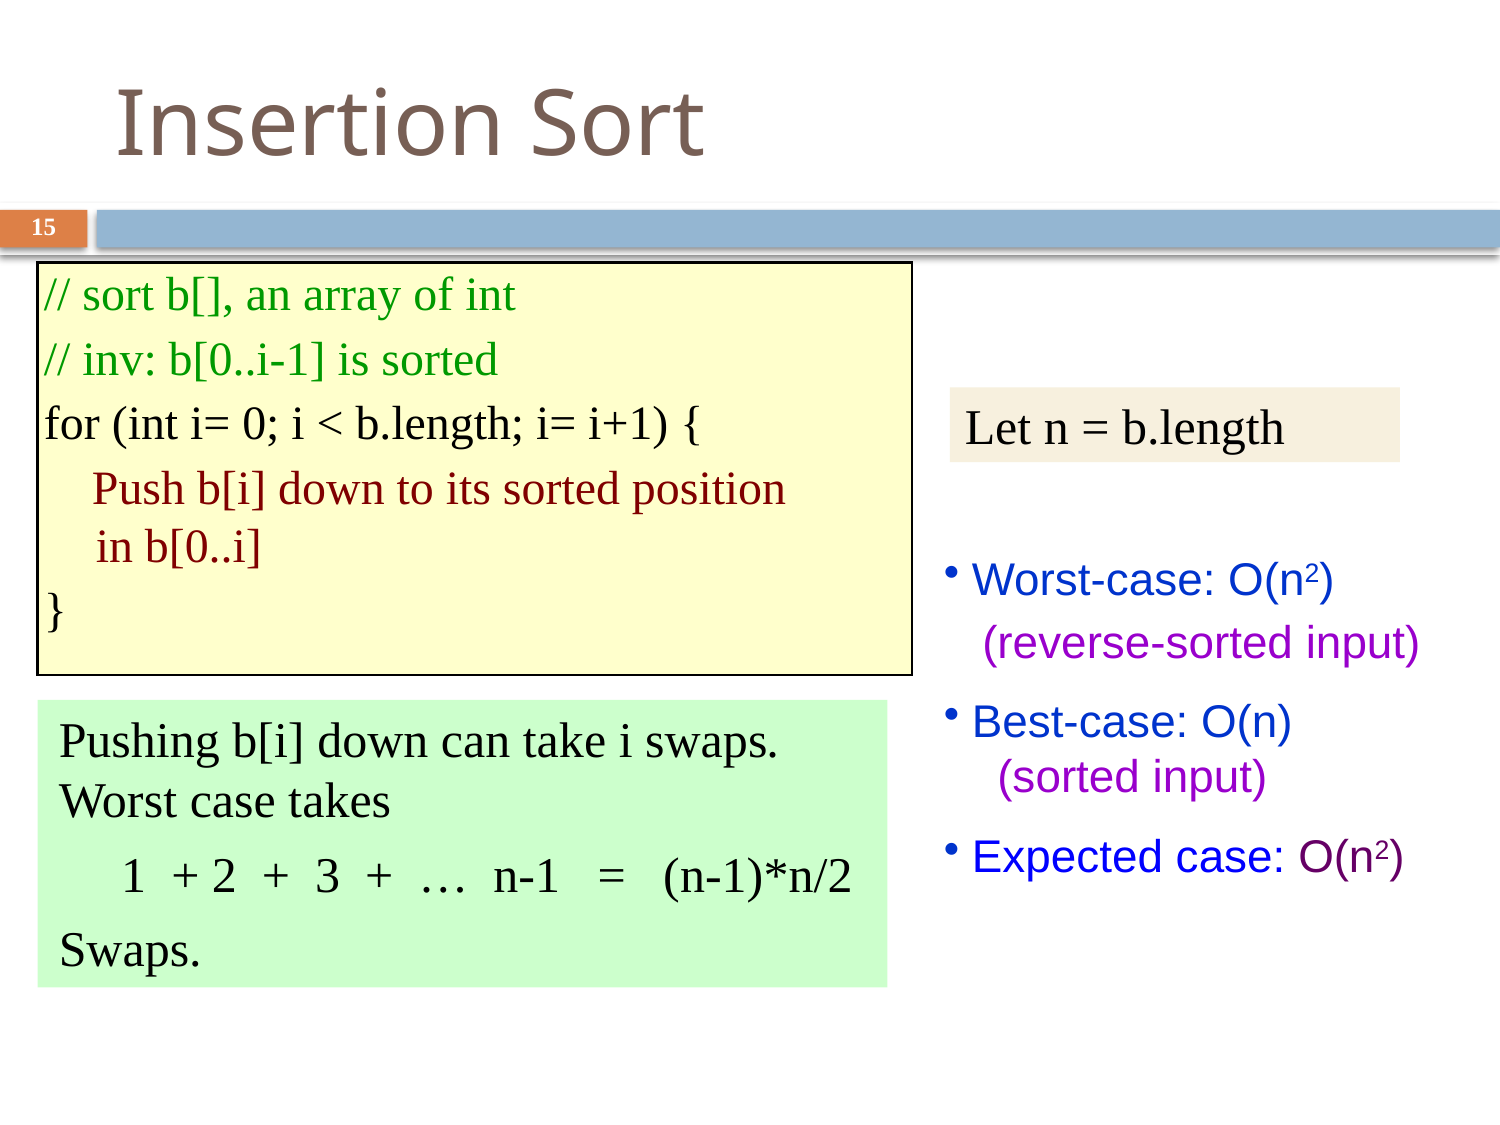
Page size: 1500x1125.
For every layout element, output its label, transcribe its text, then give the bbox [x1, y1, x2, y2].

text_box Let n = b.length [949, 387, 1400, 463]
text_box Worst-case: O(n2) (reverse-sorted input) Best-case: O(n) (sorted input) Expected case: O(n2) [937, 549, 1463, 950]
list Pushing b[i] down can take i swaps. Worst case takes 1 + 2 + 3 + … n-1 = (n-1)*n/2 Swaps. [37, 699, 888, 988]
text_box // sort b[], an array of int // inv: b[0..i-1] is sorted for (int i= 0; i < b.length; i= i+1) { Push b[i] down to its sorted position in b[0..i] } [37, 262, 913, 675]
slide_number 15 [0, 208, 88, 249]
title Insertion Sort [100, 37, 1438, 200]
